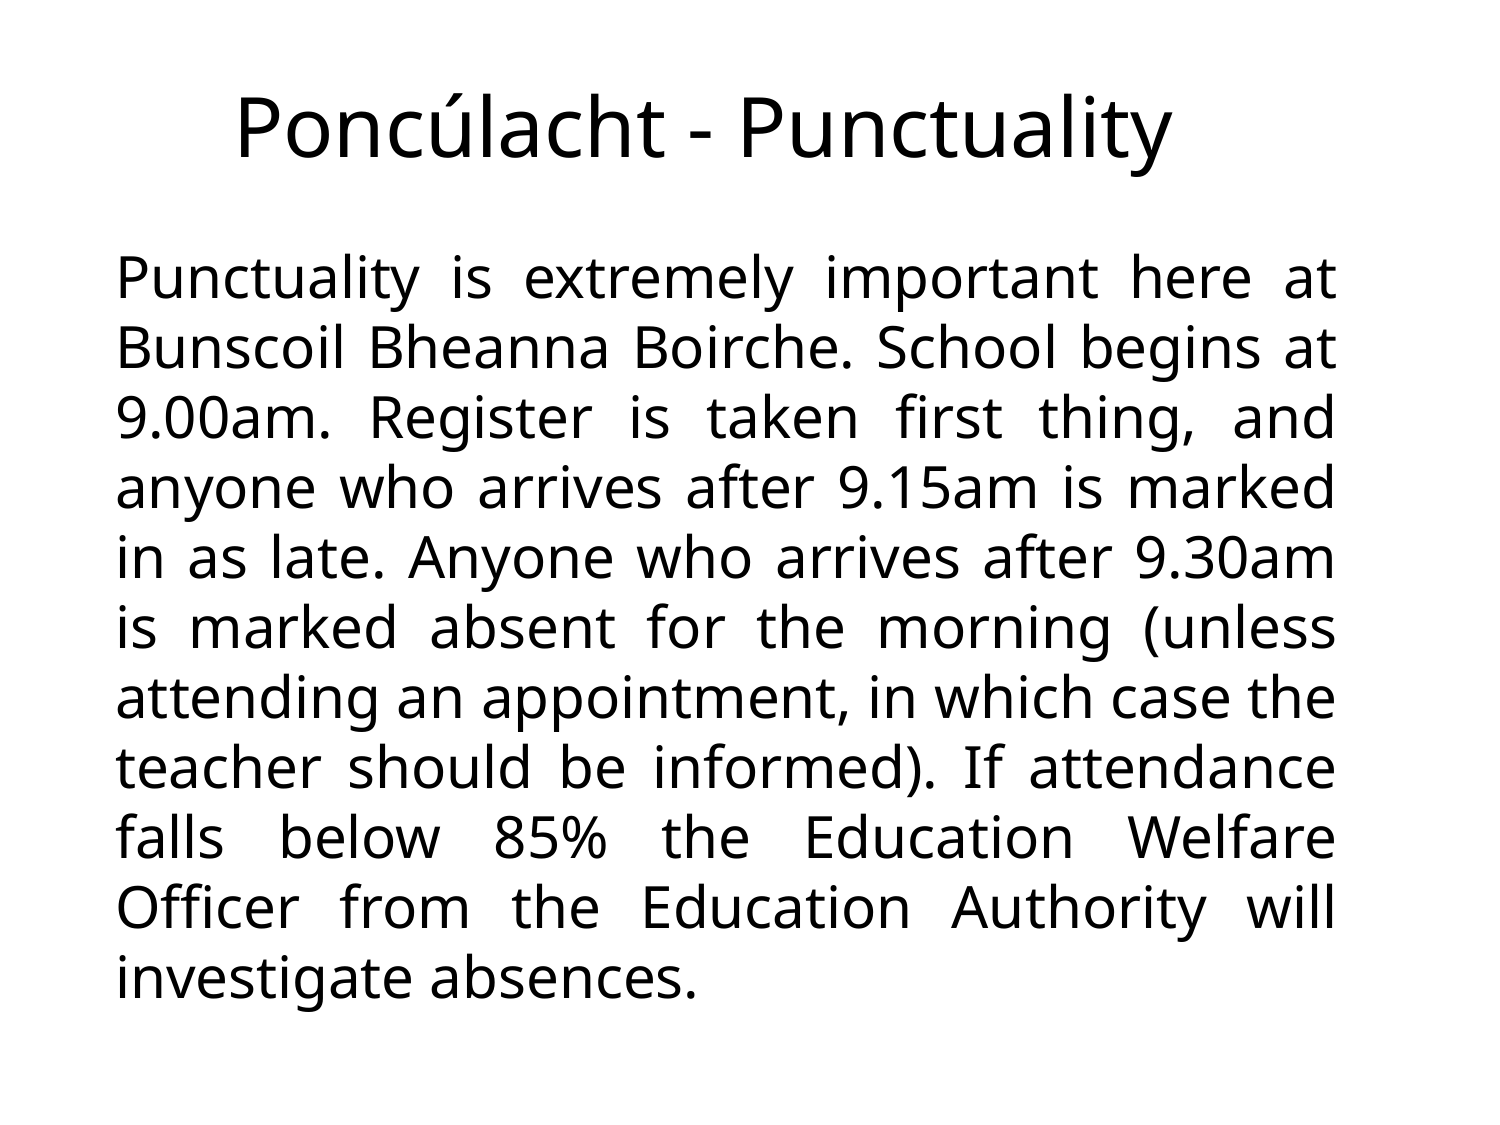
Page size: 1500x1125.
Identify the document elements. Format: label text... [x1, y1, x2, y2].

text_box Poncúlacht - Punctuality [218, 66, 1258, 182]
text_box Punctuality is extremely important here at Bunscoil Bheanna Boirche. School begins at 9.00am. Register is taken first thing, and anyone who arrives after 9.15am is marked in as late. Anyone who arrives after 9.30am is marked absent for the morning (unless attending an appointment, in which case the teacher should be informed). If attendance falls below 85% the Education Welfare Officer from the Education Authority will investigate absences. [100, 182, 1353, 1018]
